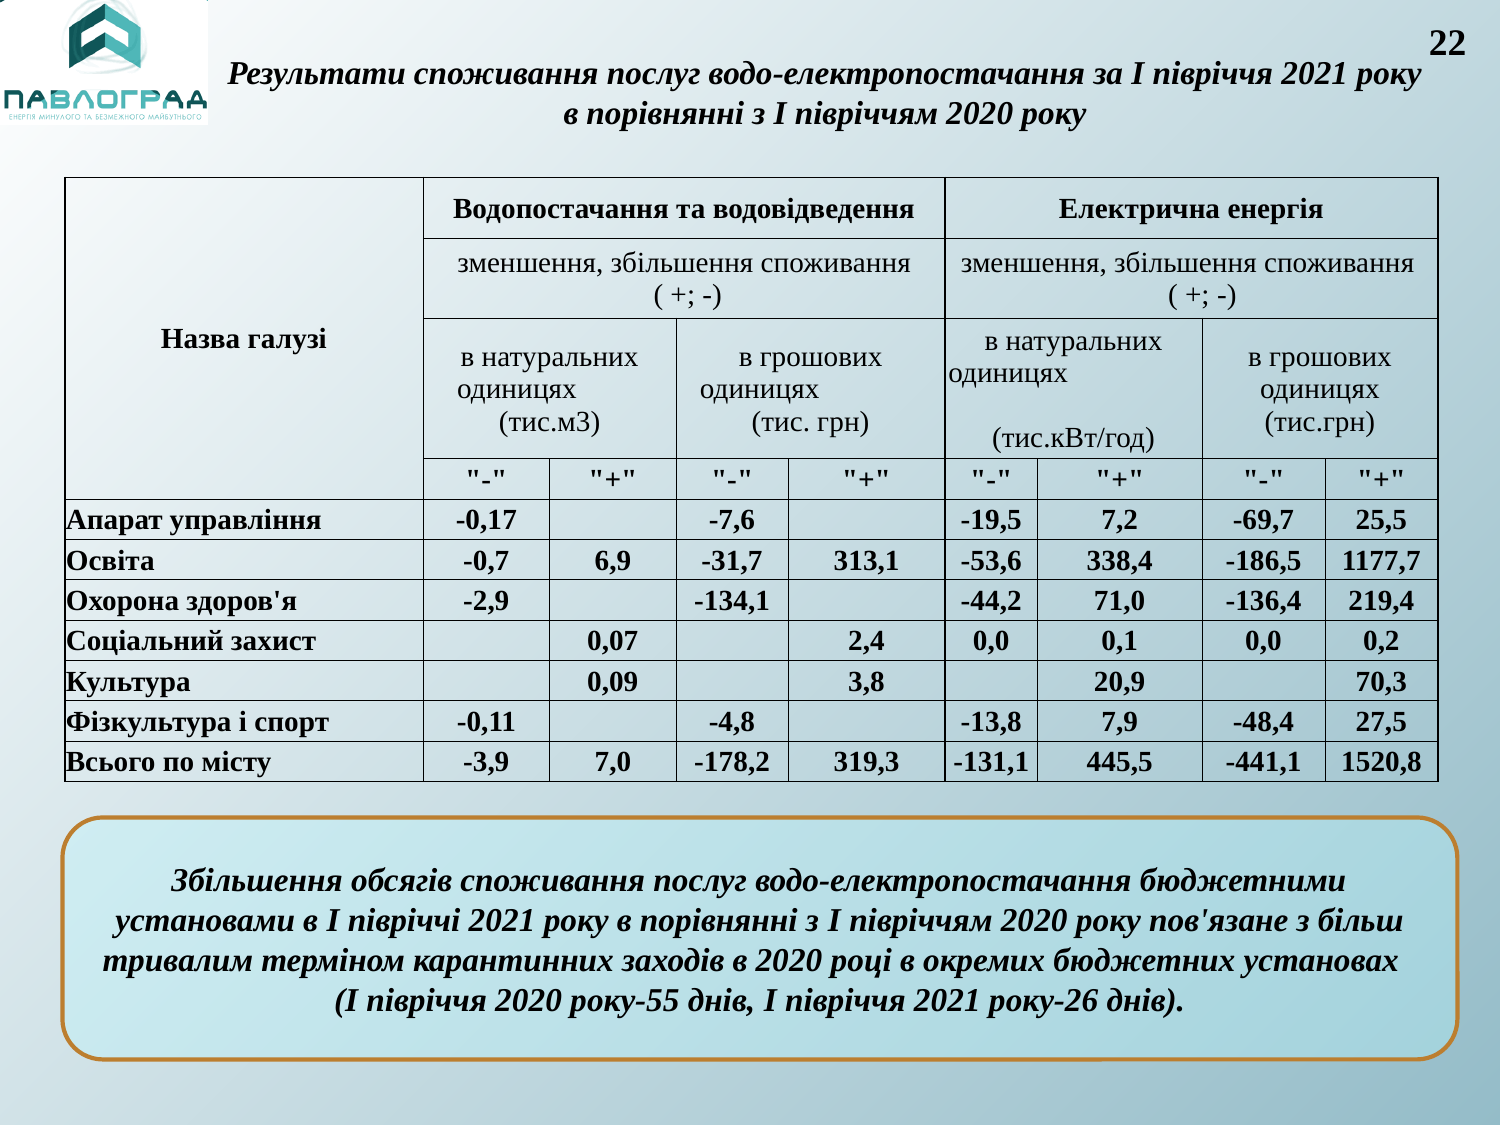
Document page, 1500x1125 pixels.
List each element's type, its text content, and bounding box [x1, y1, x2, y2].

table_cell -48,4 [1203, 701, 1325, 741]
table_cell 70,3 [1326, 661, 1437, 700]
table_cell [789, 580, 944, 620]
table_cell "-" [1203, 459, 1325, 499]
table_cell 219,4 [1326, 580, 1437, 620]
table_cell зменшення, збільшення споживання ( +; -) [946, 239, 1437, 318]
table_cell 445,5 [1038, 742, 1202, 781]
table_cell Охорона здоров'я [66, 580, 423, 620]
table_cell 20,9 [1038, 661, 1202, 700]
table_cell -2,9 [424, 580, 549, 620]
table_cell -0,7 [424, 540, 549, 579]
table_cell -134,1 [677, 580, 788, 620]
picture [0, 0, 209, 126]
table_cell [1203, 661, 1325, 700]
table_cell -3,9 [424, 742, 549, 781]
table_cell [677, 621, 788, 660]
table_cell "+" [789, 459, 944, 499]
table_header Водопостачання та водовідведення [424, 178, 944, 238]
table_cell 1177,7 [1326, 540, 1437, 579]
table_cell "+" [550, 459, 676, 499]
table_cell "-" [677, 459, 788, 499]
table_header Назва галузі [66, 178, 423, 499]
table_cell в натуральних одиницях (тис.кВт/год) [946, 319, 1202, 458]
table_cell -7,6 [677, 500, 788, 539]
text_box Збільшення обсягів споживання послуг водо-електропостачання бюджетними установами в I півріччі 2021 року в порівнянні з I півріччям 2020 року пов'язане з більш тривалим терміном карантинних заходів в 2020 році в окремих бюджетних установах (I півріччя 2020 року-55 днів, I півріччя 2021 року-26 днів). [60, 815, 1460, 1062]
table_cell 7,0 [550, 742, 676, 781]
table_cell -19,5 [946, 500, 1037, 539]
text_box Результати споживання послуг водо-електропостачання за I півріччя 2021 року в порівнянні з I півріччям 2020 року [204, 28, 1447, 154]
table_cell в натуральних одиницях (тис.м3) [424, 319, 676, 458]
table_cell 7,9 [1038, 701, 1202, 741]
table_cell 71,0 [1038, 580, 1202, 620]
table_cell -136,4 [1203, 580, 1325, 620]
table_cell в грошових одиницях (тис. грн) [677, 319, 944, 458]
table_cell [424, 621, 549, 660]
table_cell 0,1 [1038, 621, 1202, 660]
table_header Електрична енергія [946, 178, 1437, 238]
table_cell 0,0 [946, 621, 1037, 660]
table_cell 338,4 [1038, 540, 1202, 579]
table_cell -178,2 [677, 742, 788, 781]
table_cell 0,0 [1203, 621, 1325, 660]
table_cell "+" [1326, 459, 1437, 499]
table_cell 319,3 [789, 742, 944, 781]
table_cell [550, 701, 676, 741]
table_cell 0,07 [550, 621, 676, 660]
table_cell в грошових одиницях (тис.грн) [1203, 319, 1437, 458]
table_cell Культура [66, 661, 423, 700]
table_cell [677, 661, 788, 700]
table_cell -44,2 [946, 580, 1037, 620]
table_cell Освіта [66, 540, 423, 579]
table_cell [550, 580, 676, 620]
table_cell Апарат управління [66, 500, 423, 539]
table_cell -31,7 [677, 540, 788, 579]
table_cell -4,8 [677, 701, 788, 741]
table_cell зменшення, збільшення споживання ( +; -) [424, 239, 944, 318]
table_cell -0,17 [424, 500, 549, 539]
table_cell -186,5 [1203, 540, 1325, 579]
table_cell 7,2 [1038, 500, 1202, 539]
table_cell "-" [424, 459, 549, 499]
table_cell 2,4 [789, 621, 944, 660]
table_cell 6,9 [550, 540, 676, 579]
table_cell [789, 701, 944, 741]
table_cell -69,7 [1203, 500, 1325, 539]
table_cell [424, 661, 549, 700]
table_cell Фізкультура і спорт [66, 701, 423, 741]
table_cell -441,1 [1203, 742, 1325, 781]
table_cell 0,09 [550, 661, 676, 700]
table_cell -131,1 [946, 742, 1037, 781]
table_cell 25,5 [1326, 500, 1437, 539]
table_cell 313,1 [789, 540, 944, 579]
table_cell Всього по місту [66, 742, 423, 781]
table_cell 27,5 [1326, 701, 1437, 741]
table_cell -0,11 [424, 701, 549, 741]
table_cell Соціальний захист [66, 621, 423, 660]
table_cell 3,8 [789, 661, 944, 700]
table_cell [550, 500, 676, 539]
table_cell -13,8 [946, 701, 1037, 741]
table_cell -53,6 [946, 540, 1037, 579]
table_cell "+" [1038, 459, 1202, 499]
table_cell [946, 661, 1037, 700]
table_cell "-" [946, 459, 1037, 499]
table_cell 1520,8 [1326, 742, 1437, 781]
text_box 22 [1414, 11, 1500, 71]
table_cell 0,2 [1326, 621, 1437, 660]
table_cell [789, 500, 944, 539]
